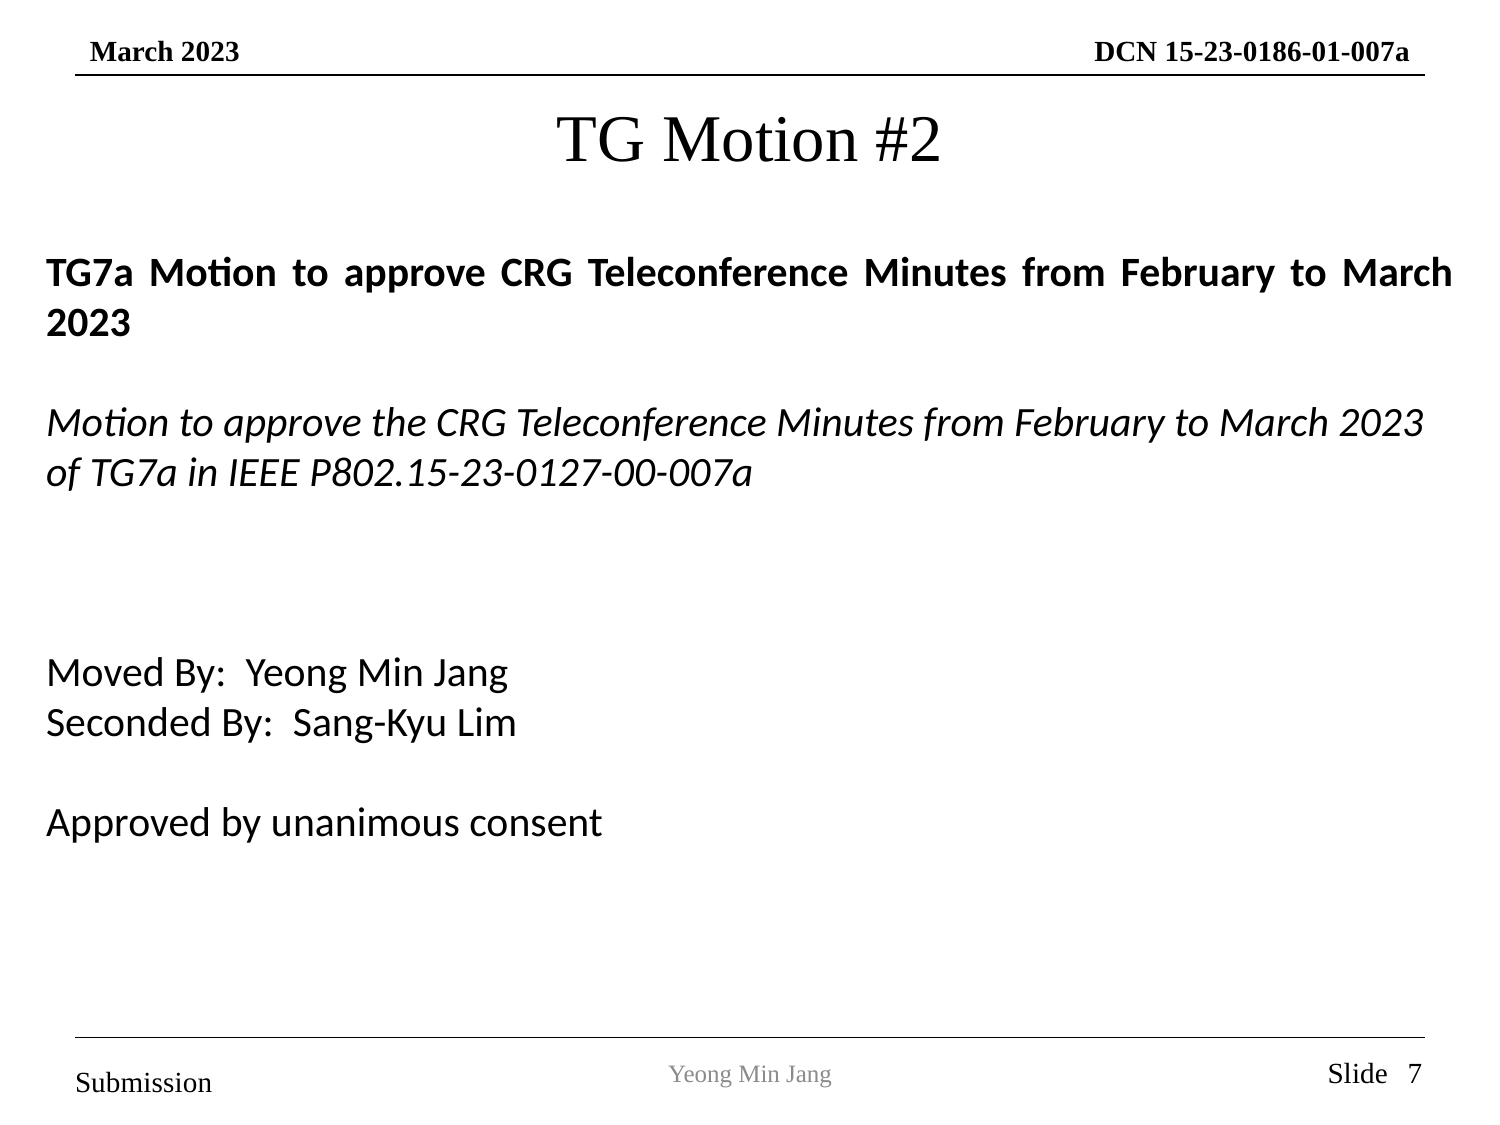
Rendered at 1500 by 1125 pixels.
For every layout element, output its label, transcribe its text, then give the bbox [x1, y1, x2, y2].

text_box TG7a Motion to approve CRG Teleconference Minutes from February to March 2023 Motion to approve the CRG Teleconference Minutes from February to March 2023 of TG7a in IEEE P802.15-23-0127-00-007a Moved By: Yeong Min Jang Seconded By: Sang-Kyu Lim Approved by unanimous consent [31, 237, 1469, 853]
text_box TG Motion #2 [542, 87, 958, 183]
